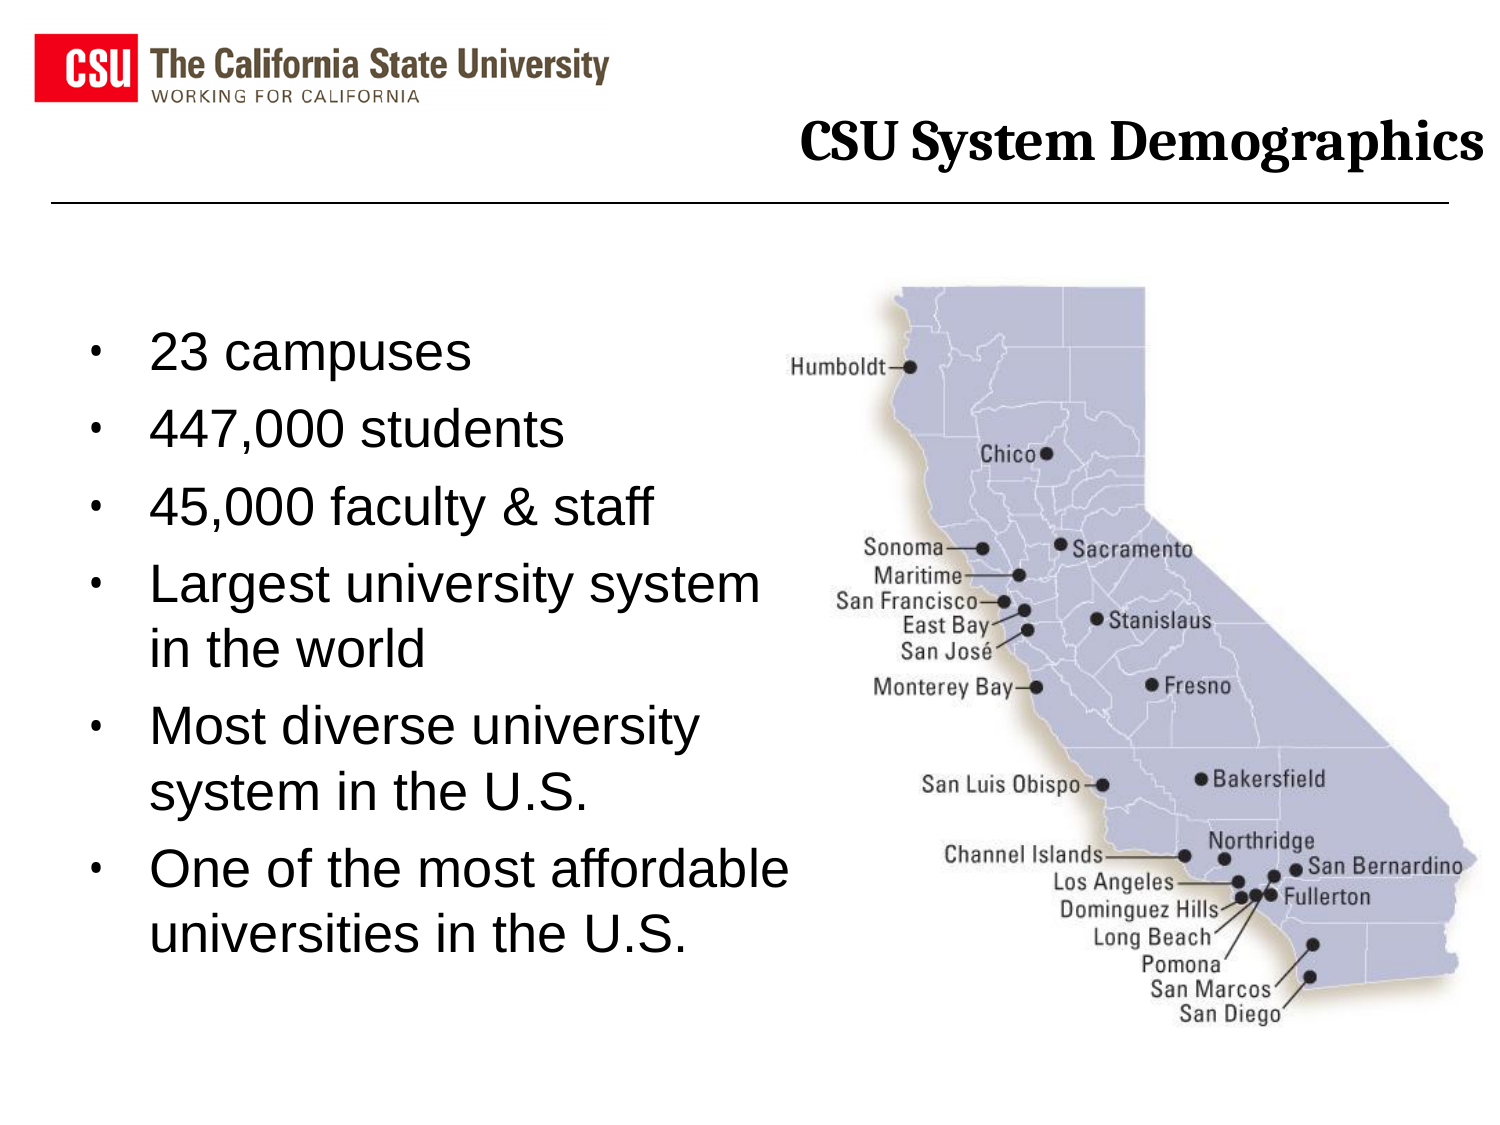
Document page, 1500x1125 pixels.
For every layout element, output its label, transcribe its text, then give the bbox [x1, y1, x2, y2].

picture [775, 275, 1500, 1036]
picture [21, 16, 613, 118]
list 23 campuses 447,000 students 45,000 faculty & staff Largest university system in the world Most diverse university system in the U.S. One of the most affordable universities in the U.S. [59, 301, 880, 1061]
title CSU System Demographics [150, 0, 1500, 188]
